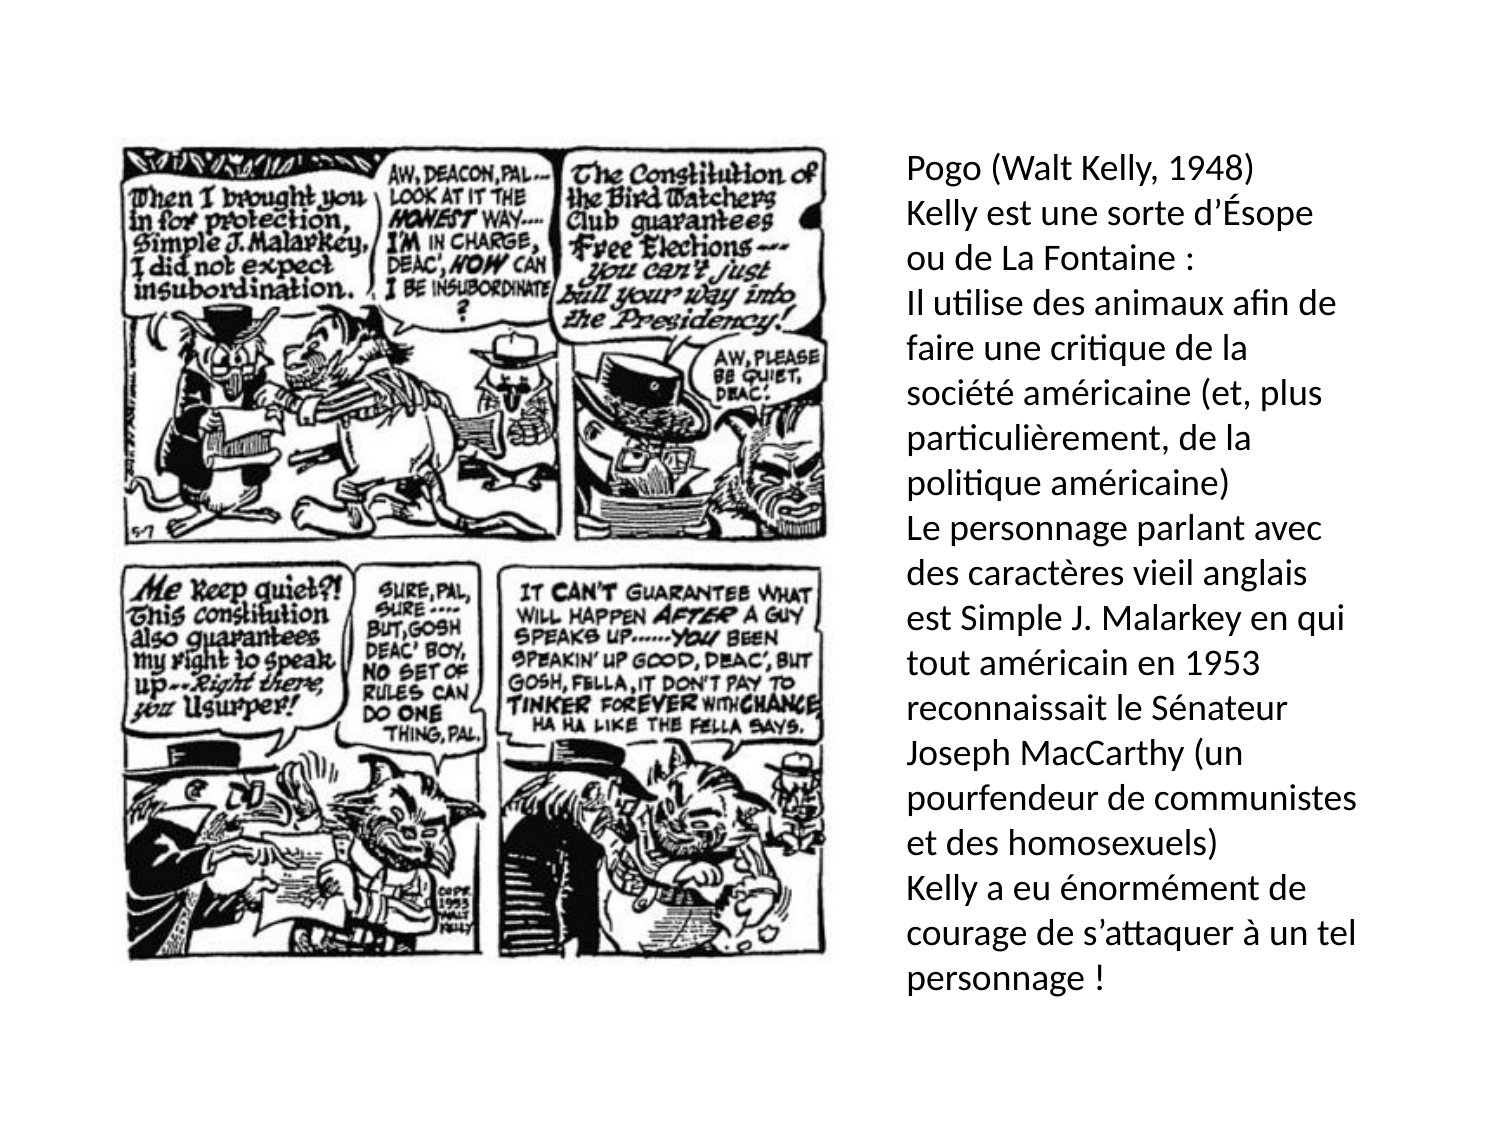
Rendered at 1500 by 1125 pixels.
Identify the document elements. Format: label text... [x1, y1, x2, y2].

picture [111, 136, 837, 966]
text_box Pogo (Walt Kelly, 1948) Kelly est une sorte d’Ésope ou de La Fontaine : Il utilise des animaux afin de faire une critique de la société américaine (et, plus particulièrement, de la politique américaine) Le personnage parlant avec des caractères vieil anglais est Simple J. Malarkey en qui tout américain en 1953 reconnaissait le Sénateur Joseph MacCarthy (un pourfendeur de communistes et des homosexuels) Kelly a eu énormément de courage de s’attaquer à un tel personnage ! [891, 135, 1376, 1006]
